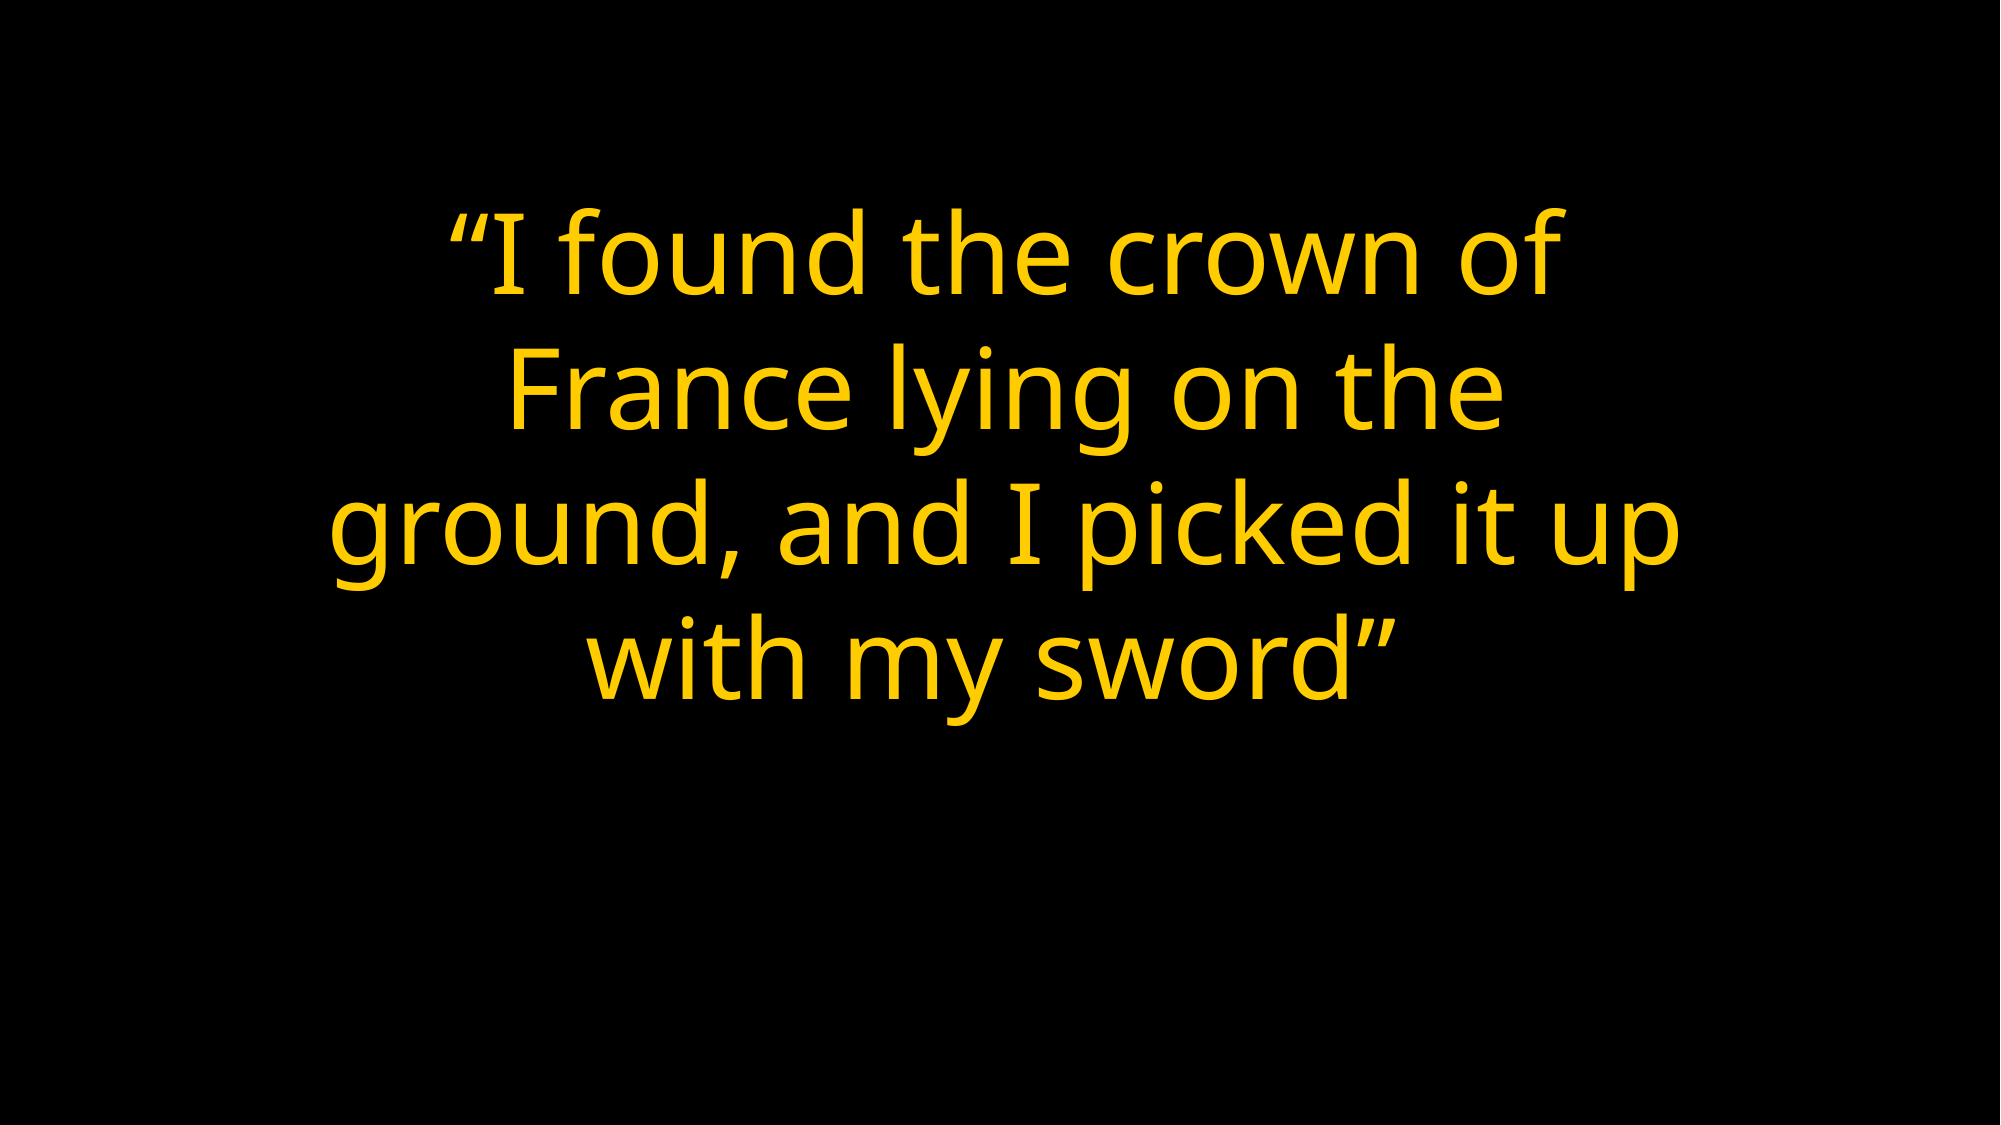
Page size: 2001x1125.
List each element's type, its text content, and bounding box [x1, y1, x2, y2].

list “I found the crown of France lying on the ground, and I picked it up with my sword” [299, 174, 1713, 851]
